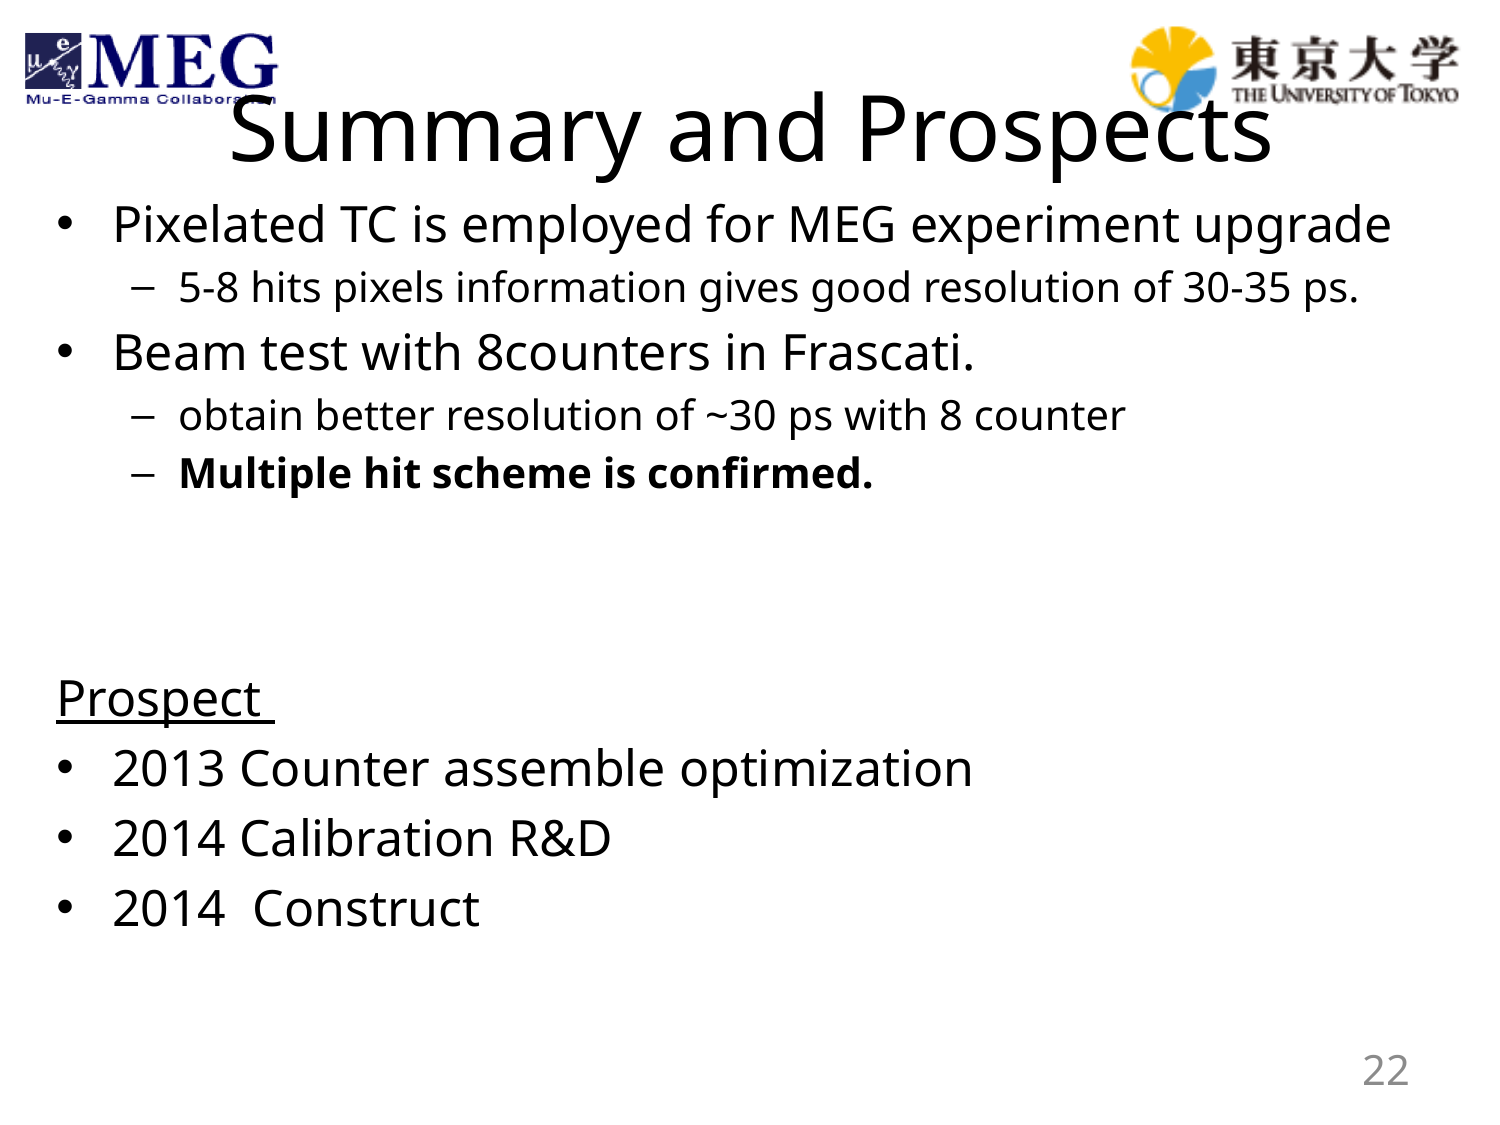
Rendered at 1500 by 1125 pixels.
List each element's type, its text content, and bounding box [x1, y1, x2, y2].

picture [17, 11, 290, 122]
list Pixelated TC is employed for MEG experiment upgrade 5-8 hits pixels information gives good resolution of 30-35 ps. Beam test with 8counters in Frascati. obtain better resolution of ~30 ps with 8 counter Multiple hit scheme is confirmed. Prospect 2013 Counter assemble optimization 2014 Calibration R&D 2014 Construct [41, 184, 1459, 1035]
slide_number 22 [1074, 1042, 1425, 1103]
picture [1128, 25, 1498, 115]
title Summary and Prospects [76, 30, 1427, 184]
